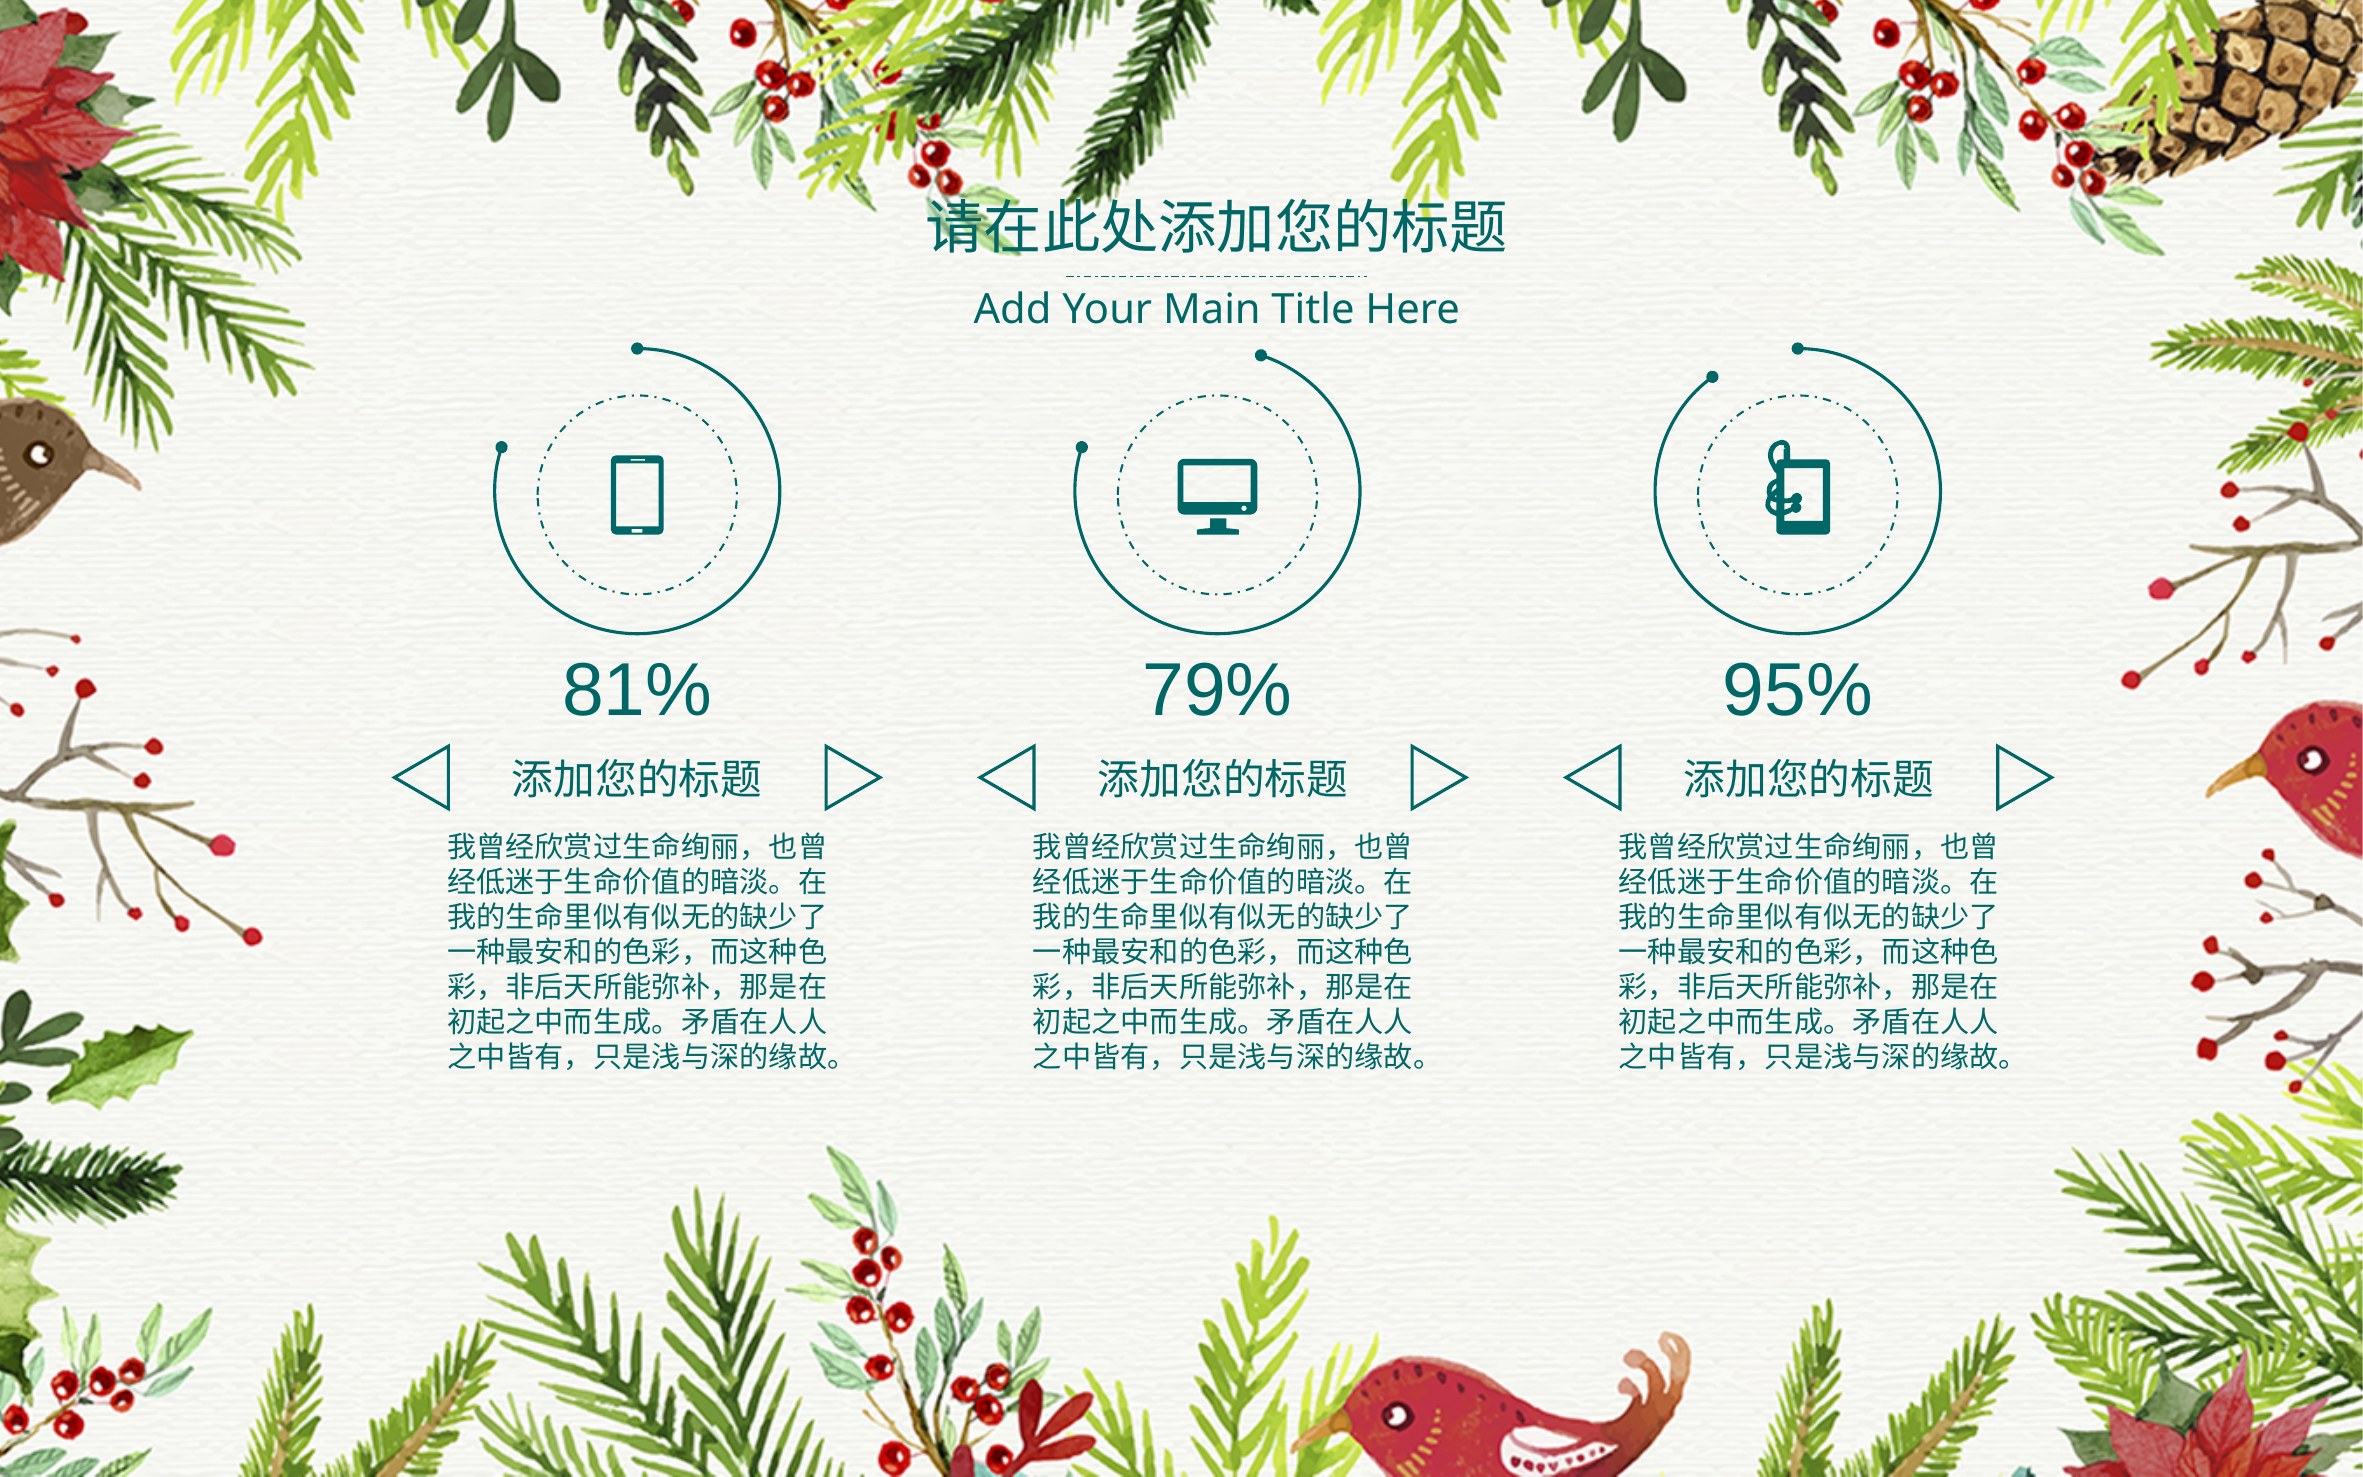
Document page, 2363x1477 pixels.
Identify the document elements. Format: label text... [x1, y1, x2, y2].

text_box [1074, 348, 1361, 634]
text_box 95% [1685, 642, 1911, 738]
text_box 我曾经欣赏过生命绚丽，也曾经低迷于生命价值的暗淡。在我的生命里似有似无的缺少了一种最安和的色彩，而这种色彩，非后天所能弥补，那是在初起之中而生成。矛盾在人人之中皆有，只是浅与深的缘故。 [1599, 820, 2019, 1081]
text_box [394, 745, 881, 812]
picture [0, 0, 2363, 1477]
text_box 我曾经欣赏过生命绚丽，也曾经低迷于生命价值的暗淡。在我的生命里似有似无的缺少了一种最安和的色彩，而这种色彩，非后天所能弥补，那是在初起之中而生成。矛盾在人人之中皆有，只是浅与深的缘故。 [427, 820, 847, 1081]
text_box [1565, 745, 2052, 812]
text_box 我曾经欣赏过生命绚丽，也曾经低迷于生命价值的暗淡。在我的生命里似有似无的缺少了一种最安和的色彩，而这种色彩，非后天所能弥补，那是在初起之中而生成。矛盾在人人之中皆有，只是浅与深的缘故。 [1013, 820, 1433, 1081]
text_box 81% [524, 642, 750, 738]
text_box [1654, 348, 1941, 634]
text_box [979, 745, 1467, 812]
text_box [494, 348, 781, 634]
text_box 79% [1104, 642, 1330, 738]
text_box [855, 182, 1578, 341]
